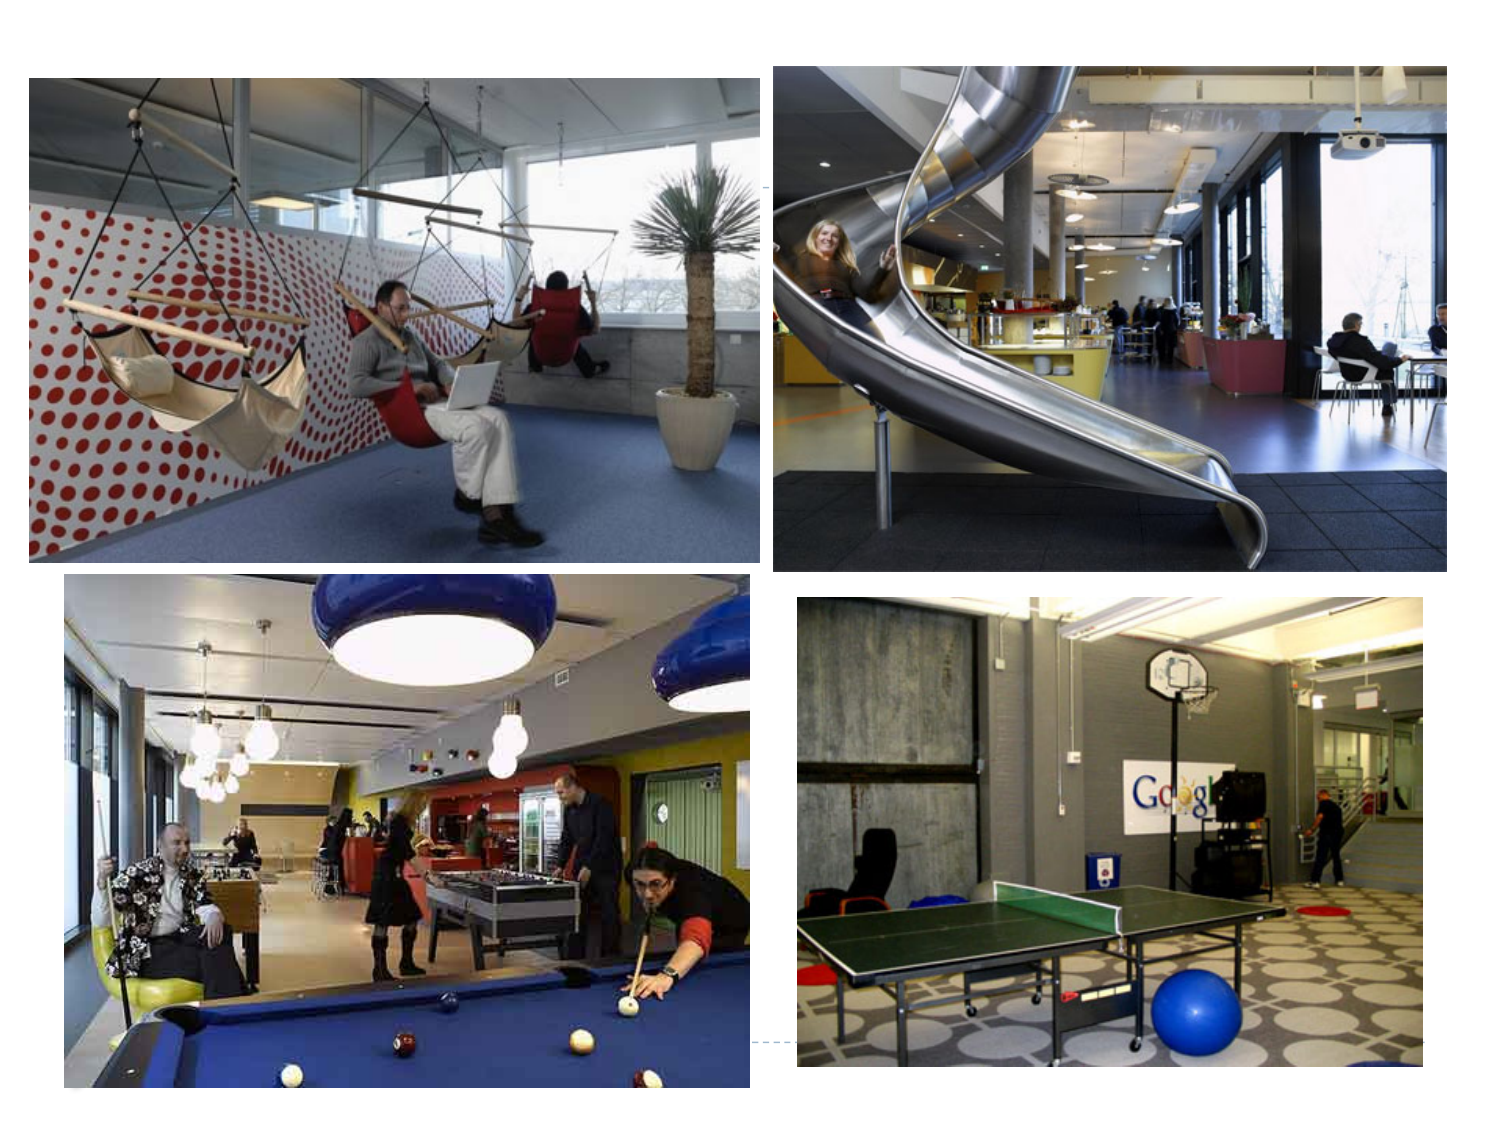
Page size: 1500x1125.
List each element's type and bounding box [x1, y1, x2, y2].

picture [64, 573, 751, 1089]
picture [29, 77, 760, 563]
picture [796, 597, 1423, 1067]
picture [773, 66, 1448, 572]
